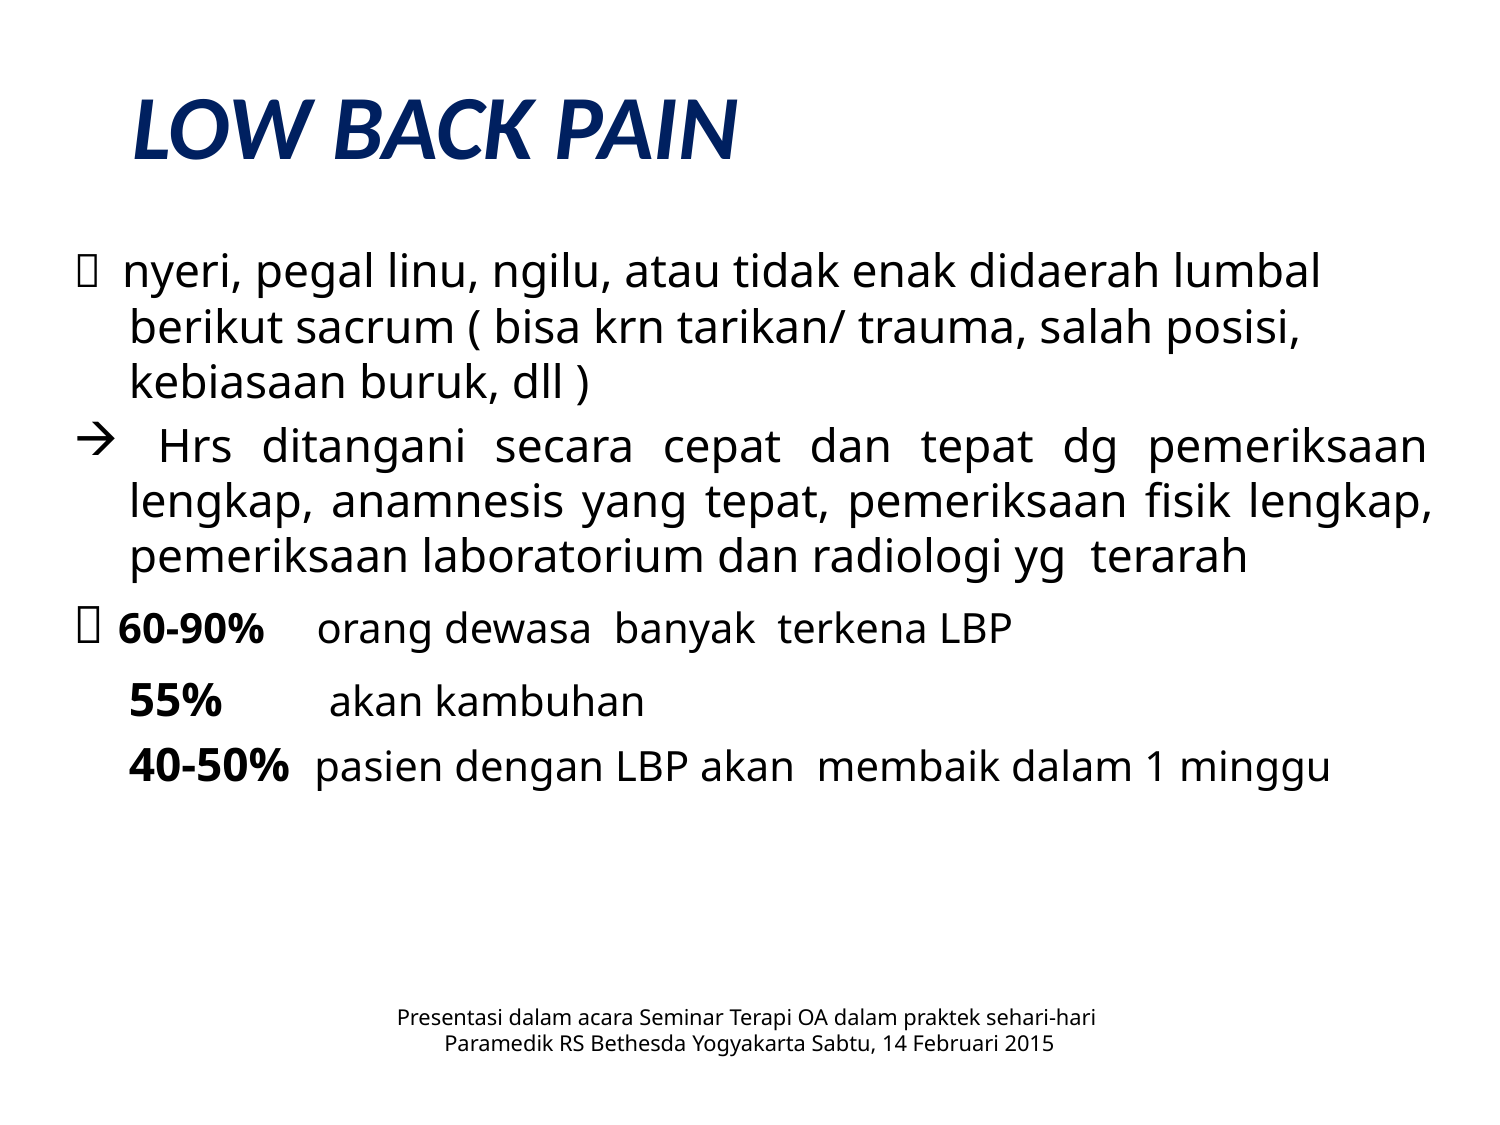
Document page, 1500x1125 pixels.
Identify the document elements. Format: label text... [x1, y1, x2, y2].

list  nyeri, pegal linu, ngilu, atau tidak enak didaerah lumbal berikut sacrum ( bisa krn tarikan/ trauma, salah posisi, kebiasaan buruk, dll ) Hrs ditangani secara cepat dan tepat dg pemeriksaan lengkap, anamnesis yang tepat, pemeriksaan fisik lengkap, pemeriksaan laboratorium dan radiologi yg terarah  60-90% orang dewasa banyak terkena LBP 55% akan kambuhan 40-50% pasien dengan LBP akan membaik dalam 1 minggu [58, 234, 1500, 950]
title LOW BACK PAIN [117, 46, 1454, 200]
text_box Presentasi dalam acara Seminar Terapi OA dalam praktek sehari-hari Paramedik RS Bethesda Yogyakarta Sabtu, 14 Februari 2015 [339, 996, 1161, 1064]
